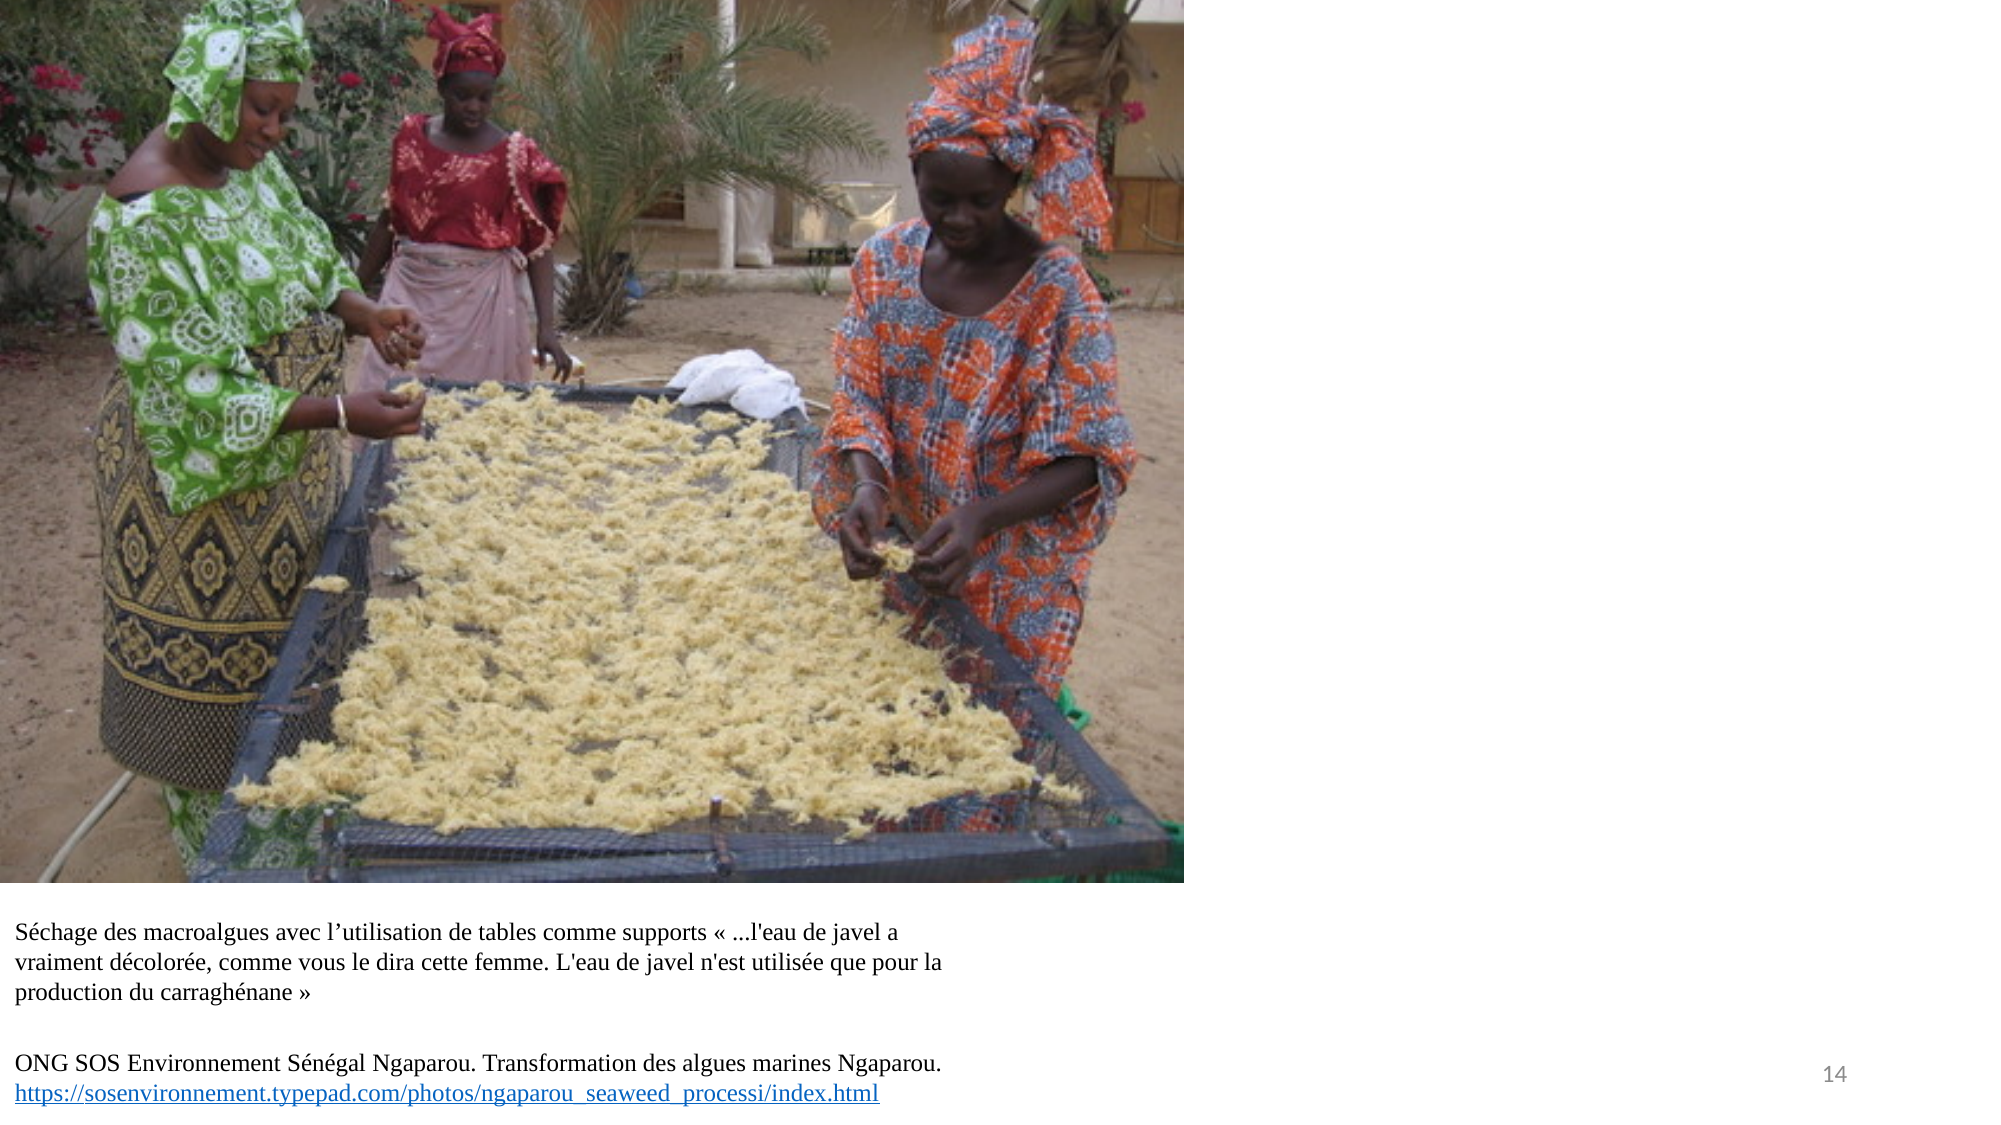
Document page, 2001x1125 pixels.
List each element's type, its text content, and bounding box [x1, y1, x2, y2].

picture [0, 0, 1184, 883]
text_box Séchage des macroalgues avec l’utilisation de tables comme supports « ...l'eau de javel a vraiment décolorée, comme vous le dira cette femme. L'eau de javel n'est utilisée que pour la production du carraghénane » [0, 908, 1000, 1013]
text_box ONG SOS Environnement Sénégal Ngaparou. Transformation des algues marines Ngaparou. https://sosenvironnement.typepad.com/photos/ngaparou_seaweed_processi/index.html [0, 1039, 1000, 1114]
slide_number 14 [1412, 1042, 1863, 1103]
